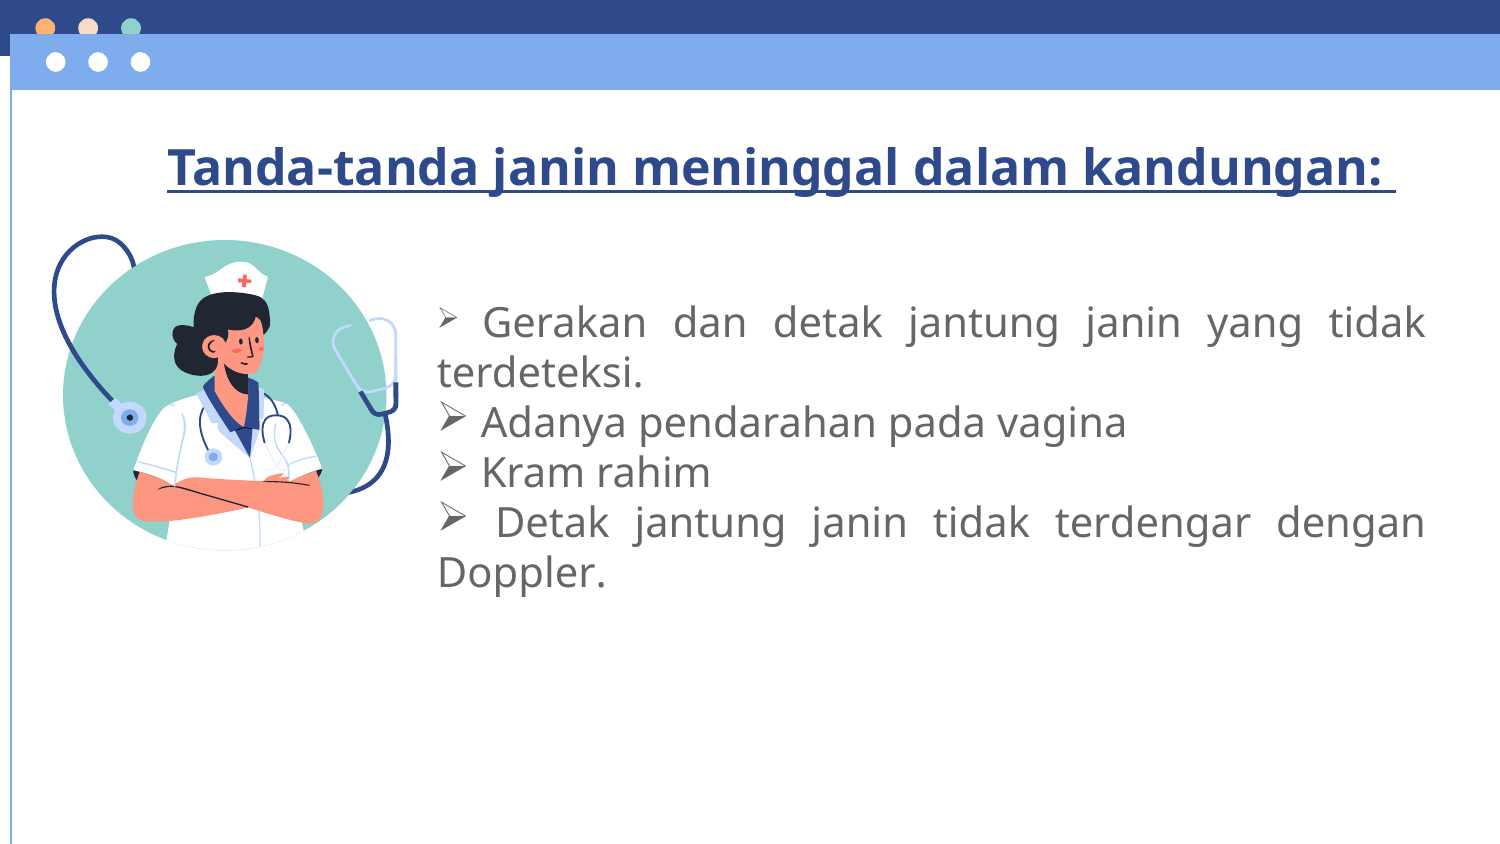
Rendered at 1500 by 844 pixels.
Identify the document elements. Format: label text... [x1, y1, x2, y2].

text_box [46, 234, 399, 551]
subtitle Gerakan dan detak jantung janin yang tidak terdeteksi. Adanya pendarahan pada vagina Kram rahim Detak jantung janin tidak terdengar dengan Doppler. [421, 281, 1442, 715]
title Tanda-tanda janin meninggal dalam kandungan: [152, 117, 1465, 211]
